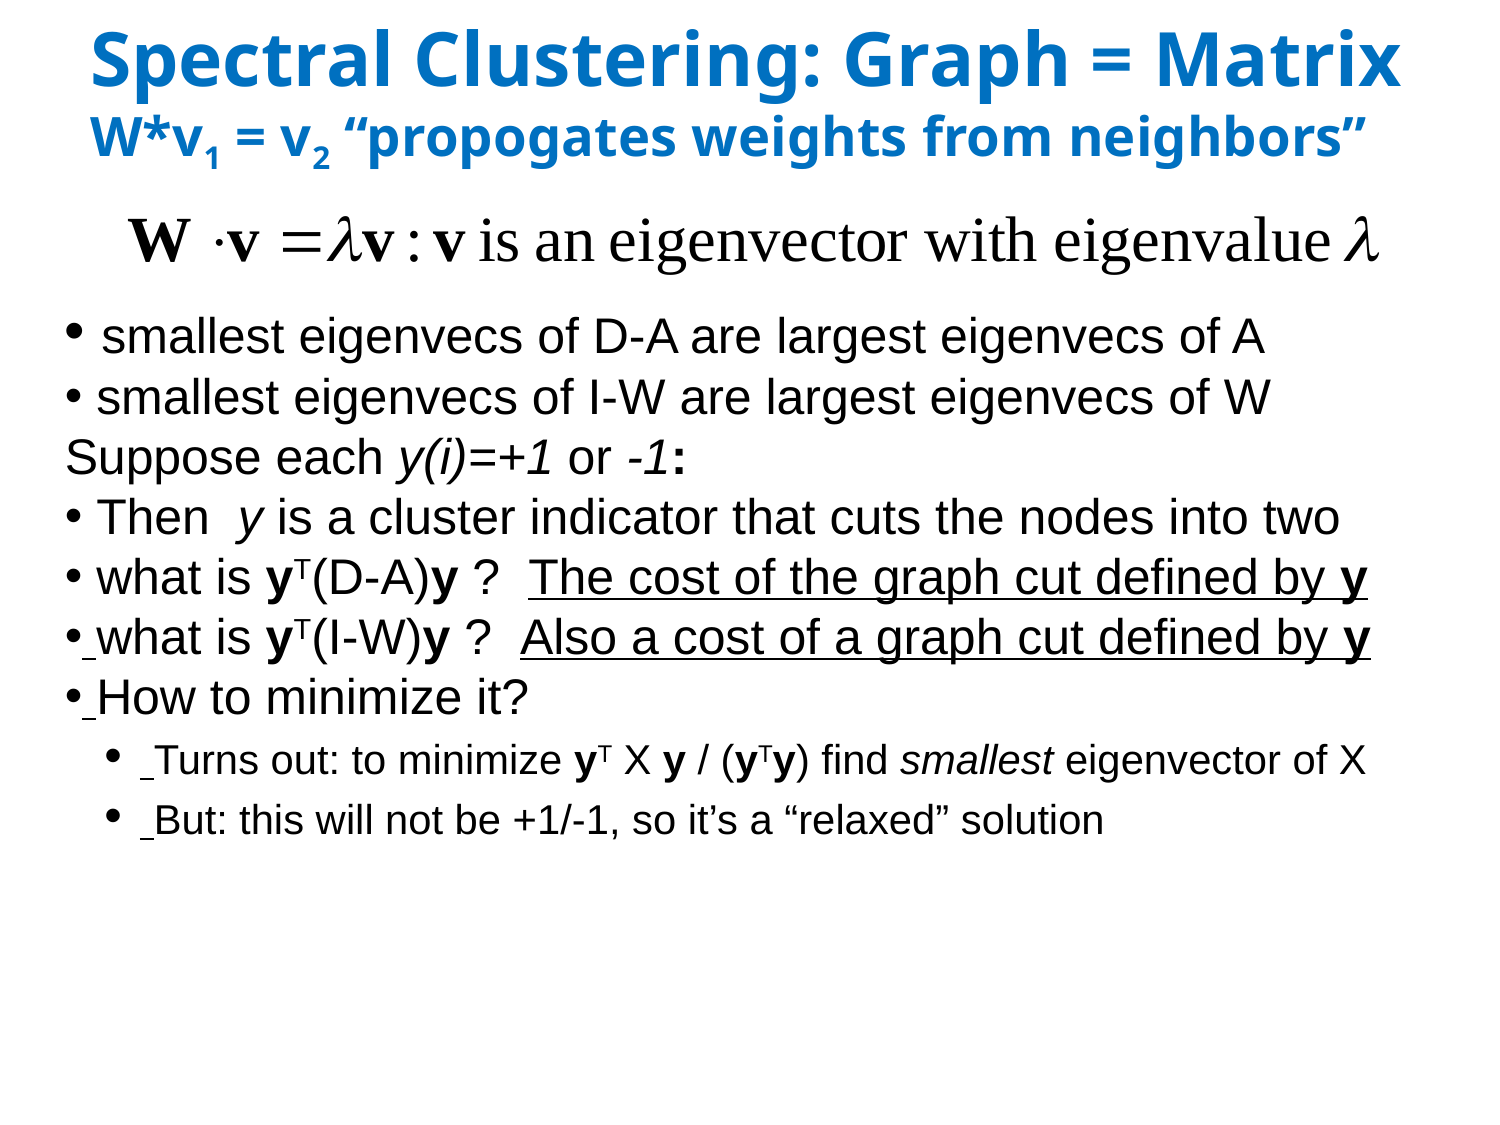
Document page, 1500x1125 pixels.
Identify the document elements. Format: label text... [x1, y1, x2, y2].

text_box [116, 202, 1395, 289]
title Spectral Clustering: Graph = Matrix W*v1 = v2 “propogates weights from neighbors” [75, 0, 1425, 188]
text_box smallest eigenvecs of D-A are largest eigenvecs of A smallest eigenvecs of I-W are largest eigenvecs of W Suppose each y(i)=+1 or -1: Then y is a cluster indicator that cuts the nodes into two what is yT(D-A)y ? The cost of the graph cut defined by y what is yT(I-W)y ? Also a cost of a graph cut defined by y How to minimize it? Turns out: to minimize yT X y / (yTy) find smallest eigenvector of X But: this will not be +1/-1, so it’s a “relaxed” solution [50, 287, 1438, 853]
